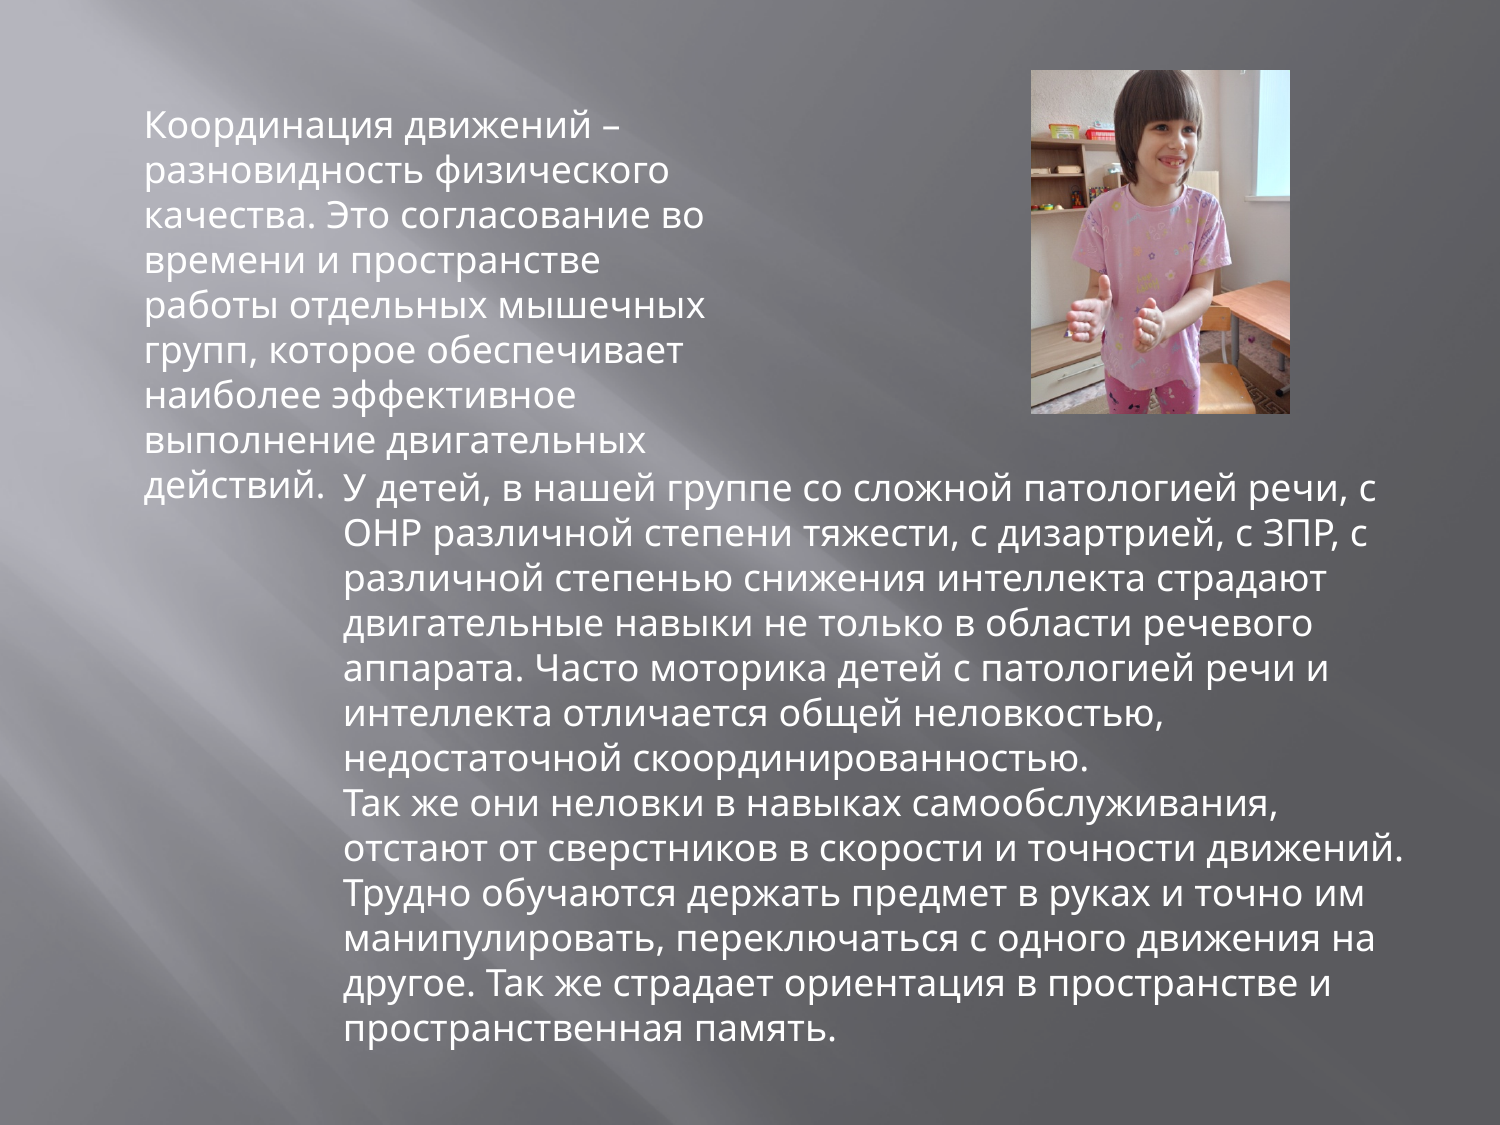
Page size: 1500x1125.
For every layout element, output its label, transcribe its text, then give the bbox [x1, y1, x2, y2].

text_box У детей, в нашей группе со сложной патологией речи, с ОНР различной степени тяжести, с дизартрией, с ЗПР, с различной степенью снижения интеллекта страдают двигательные навыки не только в области речевого аппарата. Часто моторика детей с патологией речи и интеллекта отличается общей неловкостью, недостаточной скоординированностью. Так же они неловки в навыках самообслуживания, отстают от сверстников в скорости и точности движений. Трудно обучаются держать предмет в руках и точно им манипулировать, переключаться с одного движения на другое. Так же страдает ориентация в пространстве и пространственная память. [328, 456, 1430, 1102]
picture [1030, 70, 1290, 415]
text_box Координация движений – разновидность физического качества. Это согласование во времени и пространстве работы отдельных мышечных групп, которое обеспечивает наиболее эффективное выполнение двигательных действий. [128, 93, 762, 514]
